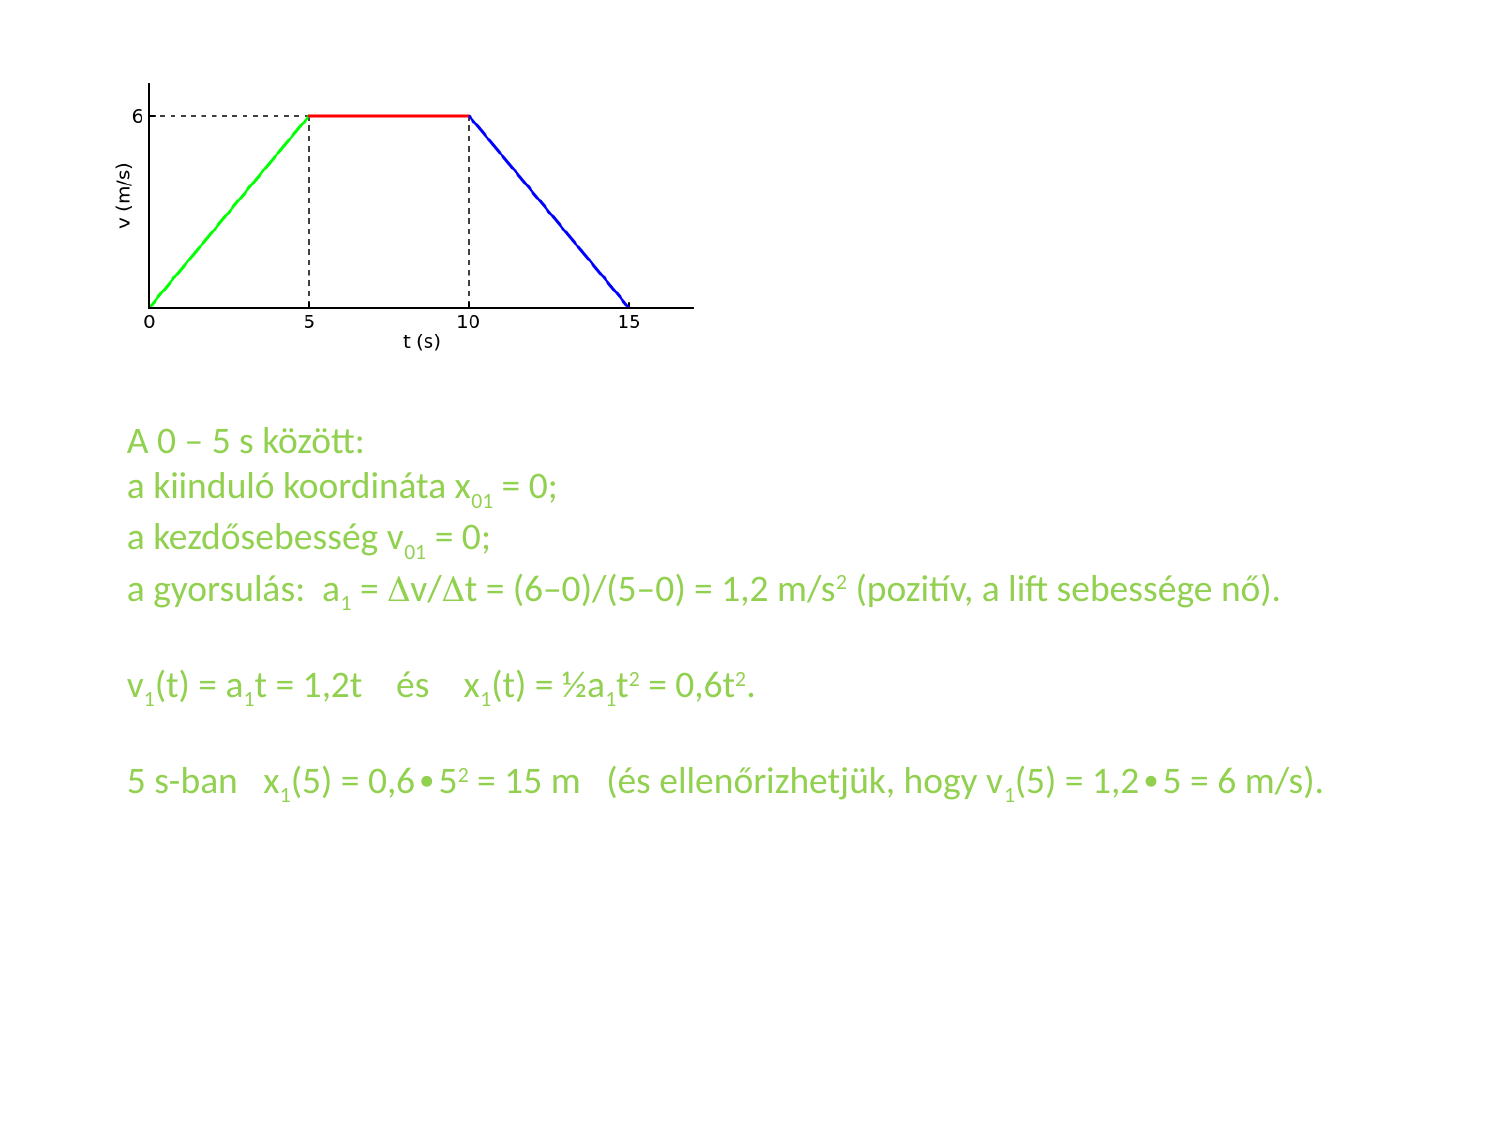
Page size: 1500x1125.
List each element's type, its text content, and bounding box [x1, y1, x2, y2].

text_box A 0 – 5 s között: a kiinduló koordináta x01 = 0; a kezdősebesség v01 = 0; a gyorsulás: a1 = v/t = (6–0)/(5–0) = 1,2 m/s2 (pozitív, a lift sebessége nő). v1(t) = a1t = 1,2t és x1(t) = ½a1t2 = 0,6t2. 5 s-ban x1(5) = 0,6∙52 = 15 m (és ellenőrizhetjük, hogy v1(5) = 1,2∙5 = 6 m/s). [112, 408, 1365, 815]
picture [111, 77, 713, 353]
